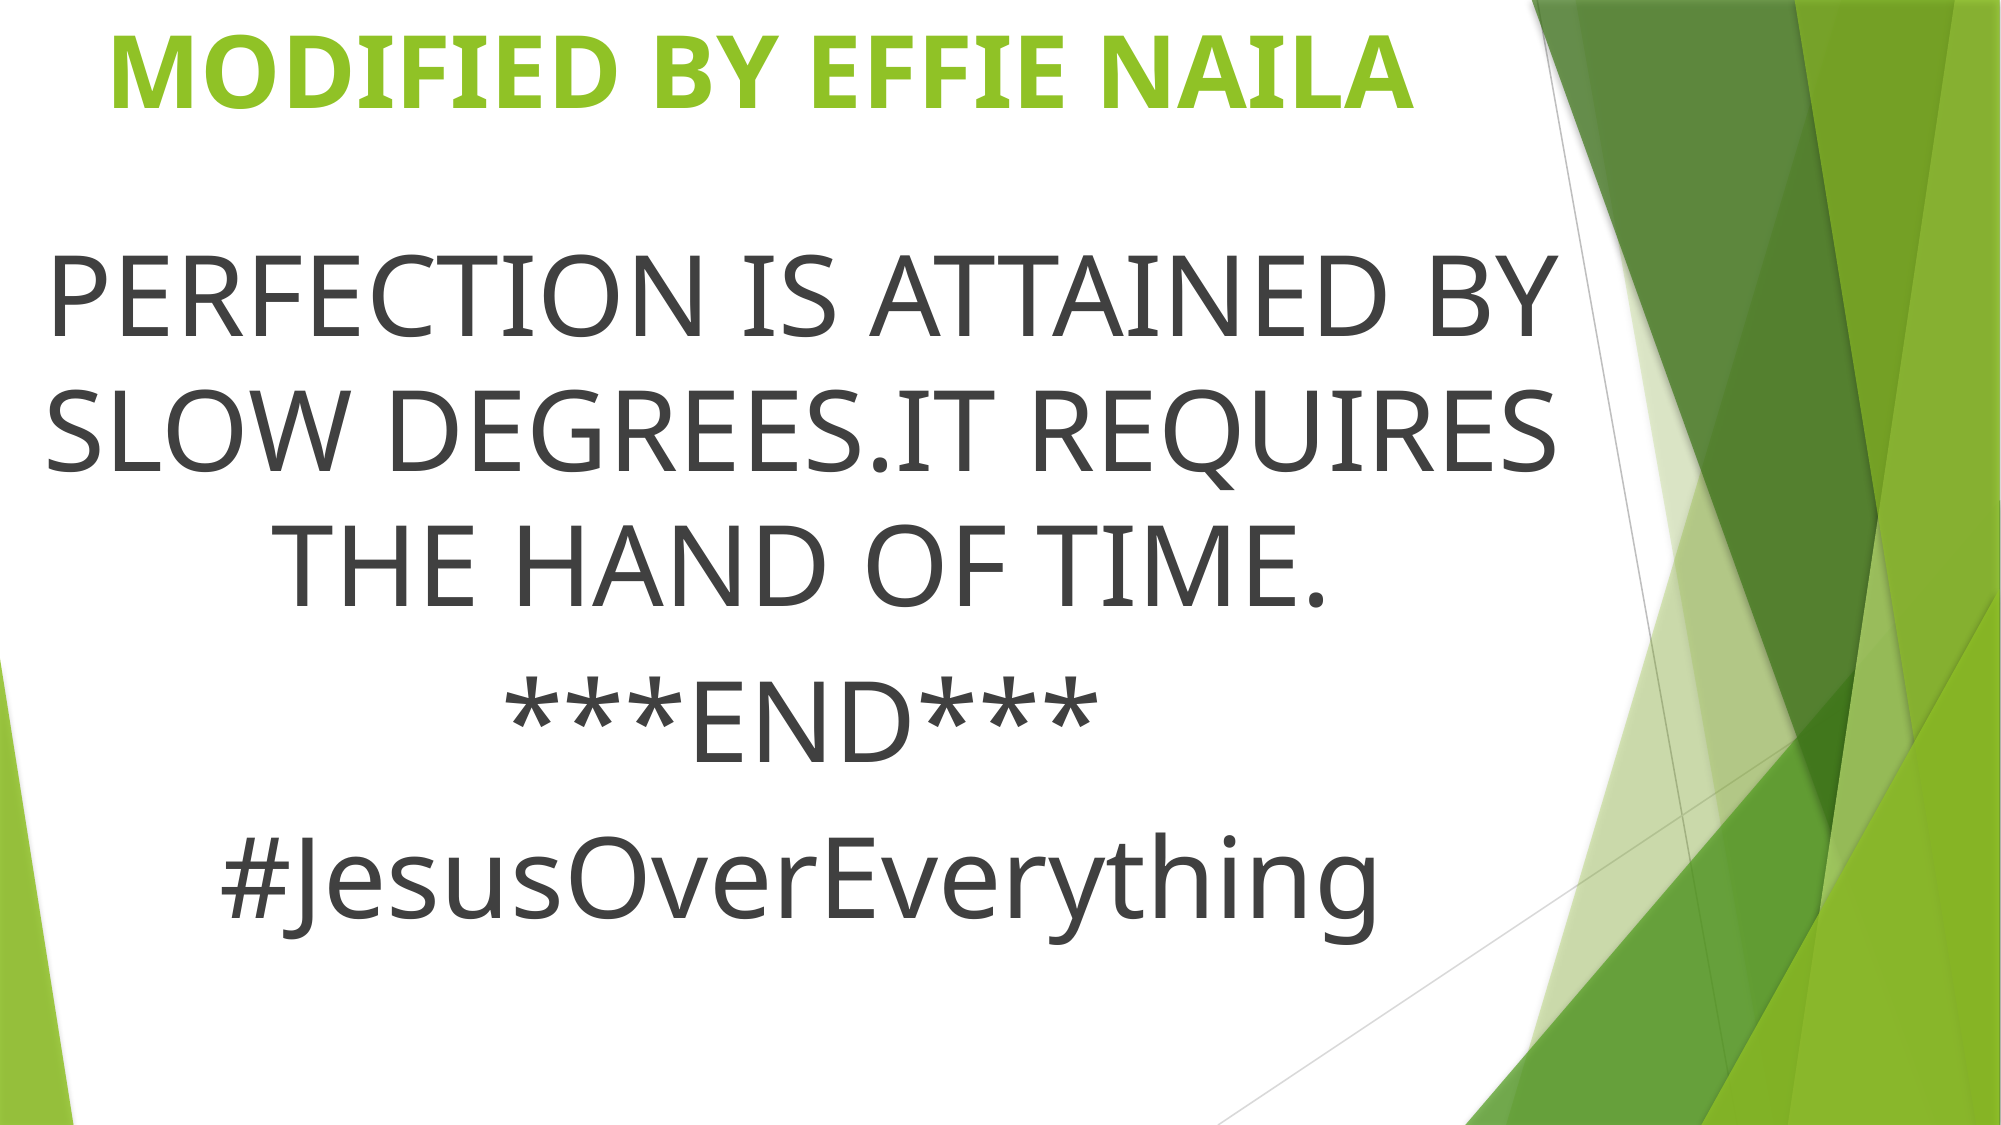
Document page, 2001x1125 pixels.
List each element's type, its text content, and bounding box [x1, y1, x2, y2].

title MODIFIED BY EFFIE NAILA [0, 0, 1522, 216]
list PERFECTION IS ATTAINED BY SLOW DEGREES.IT REQUIRES THE HAND OF TIME. ***END*** #JesusOverEverything [0, 216, 1605, 1125]
